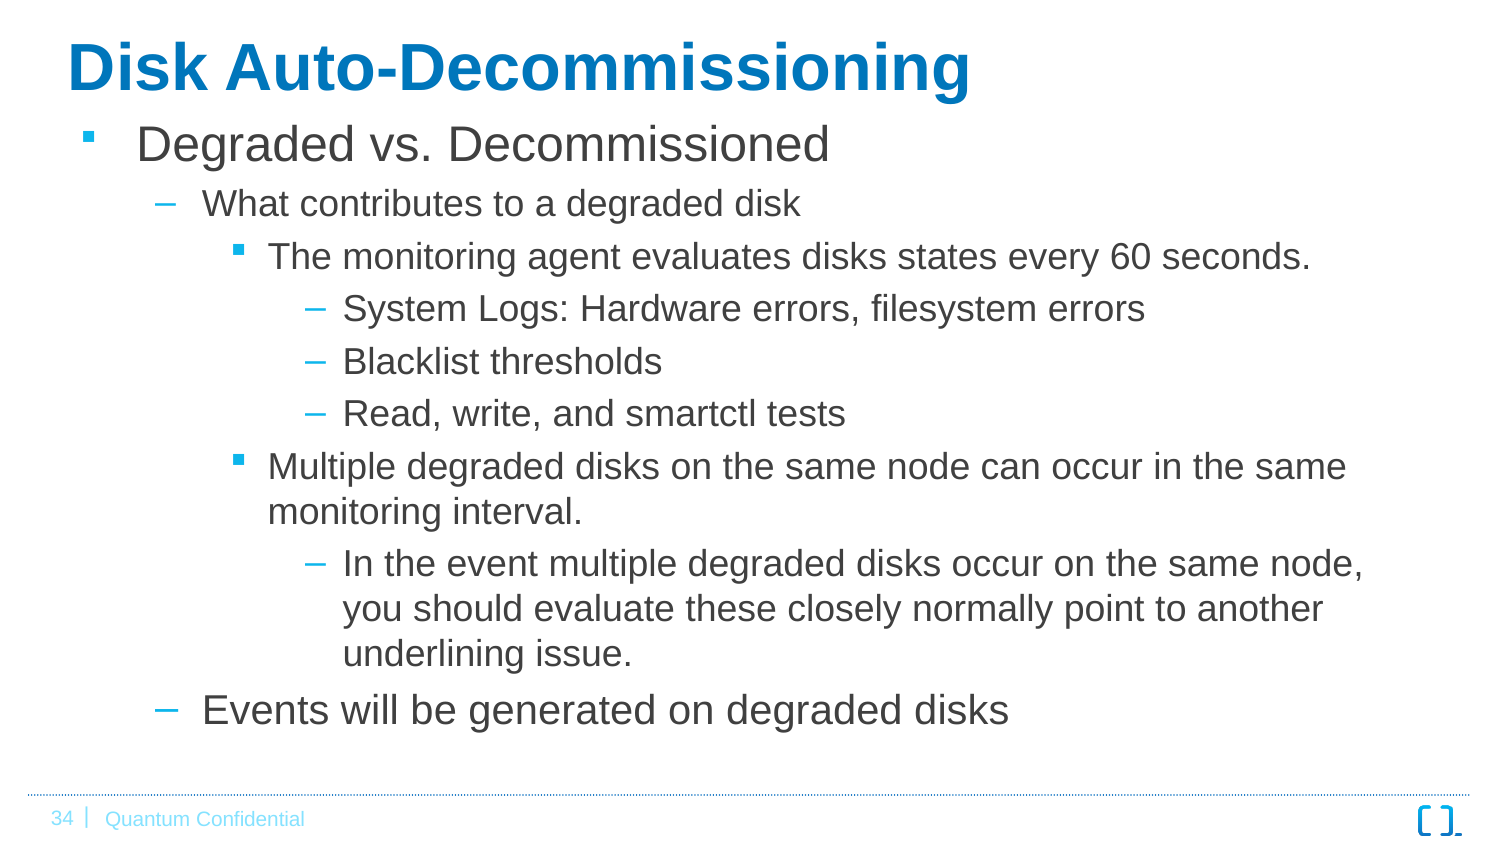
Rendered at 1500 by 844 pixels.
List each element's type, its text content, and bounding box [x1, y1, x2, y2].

title Disk Auto-Decommissioning [52, 15, 1413, 112]
picture [1418, 805, 1462, 836]
list Degraded vs. Decommissioned What contributes to a degraded disk The monitoring agent evaluates disks states every 60 seconds. System Logs: Hardware errors, filesystem errors Blacklist thresholds Read, write, and smartctl tests Multiple degraded disks on the same node can occur in the same monitoring interval. In the event multiple degraded disks occur on the same node, you should evaluate these closely normally point to another underlining issue. Events will be generated on degraded disks [64, 104, 1413, 775]
